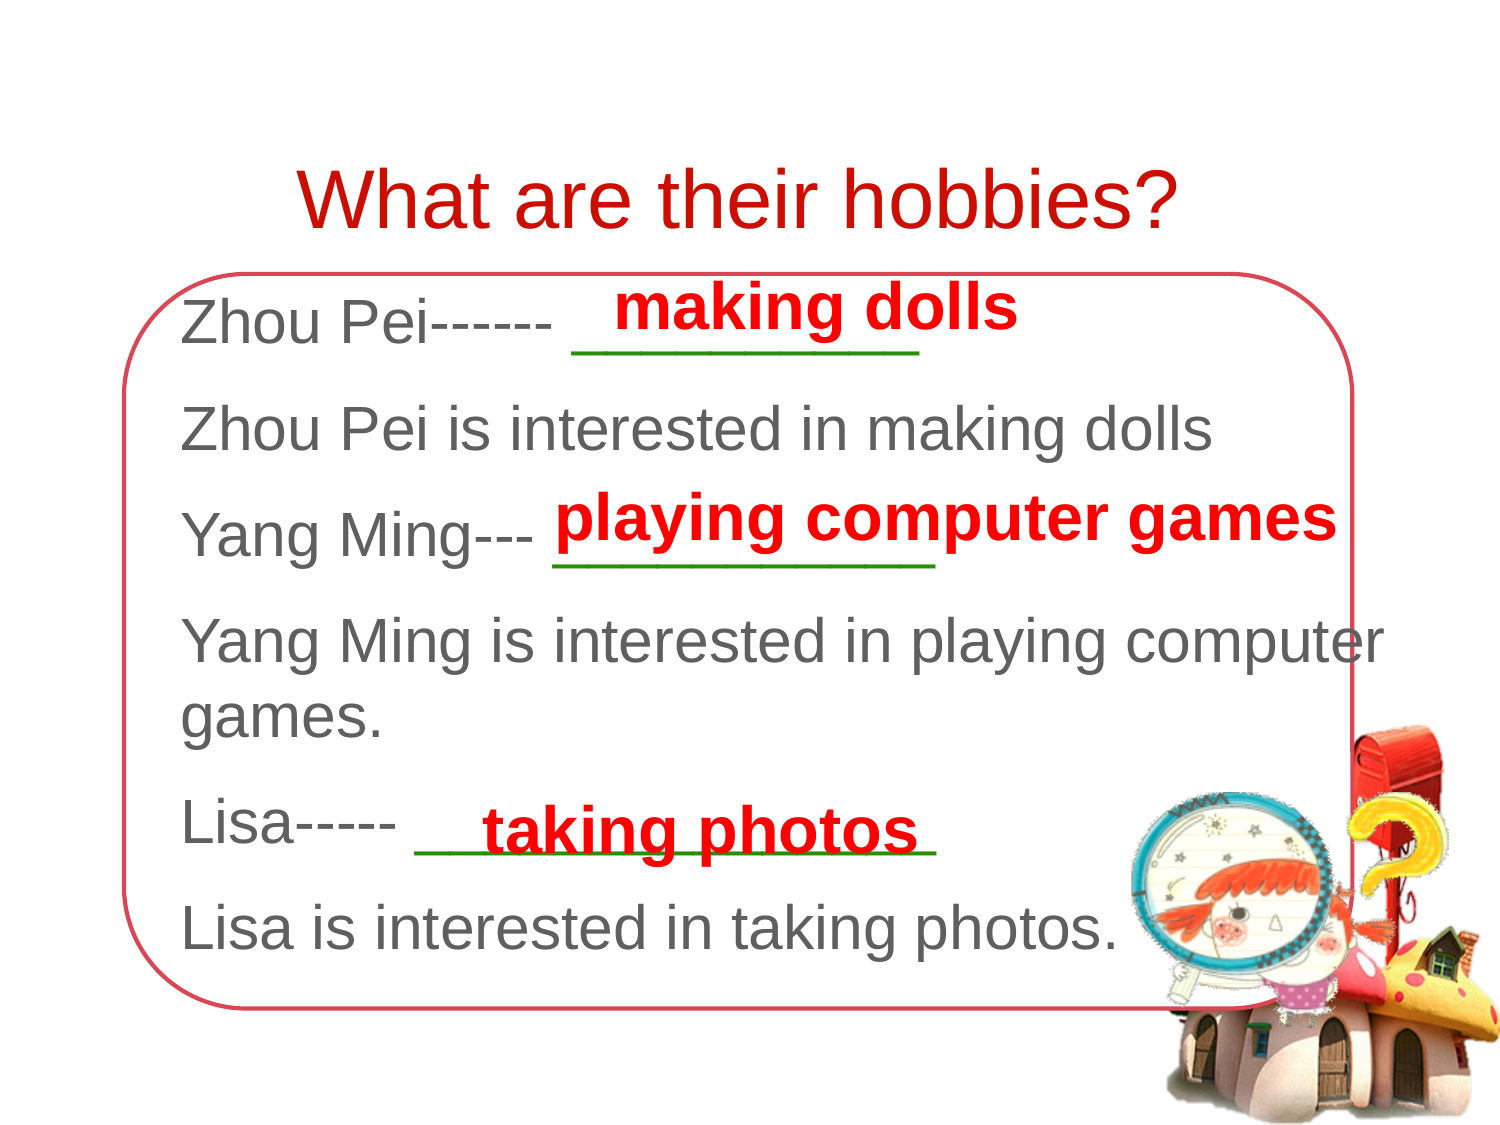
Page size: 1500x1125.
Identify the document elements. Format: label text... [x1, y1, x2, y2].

text_box Zhou Pei------ __________ Zhou Pei is interested in making dolls Yang Ming--- ___________ Yang Ming is interested in playing computer games. Lisa----- _______________ Lisa is interested in taking photos. [165, 273, 1500, 970]
text_box What are their hobbies? [63, 101, 1414, 289]
picture [1127, 792, 1500, 1125]
text_box taking photos [468, 779, 935, 875]
text_box making dolls [598, 255, 1036, 351]
text_box [123, 304, 1127, 1009]
text_box playing computer games [539, 466, 1355, 562]
